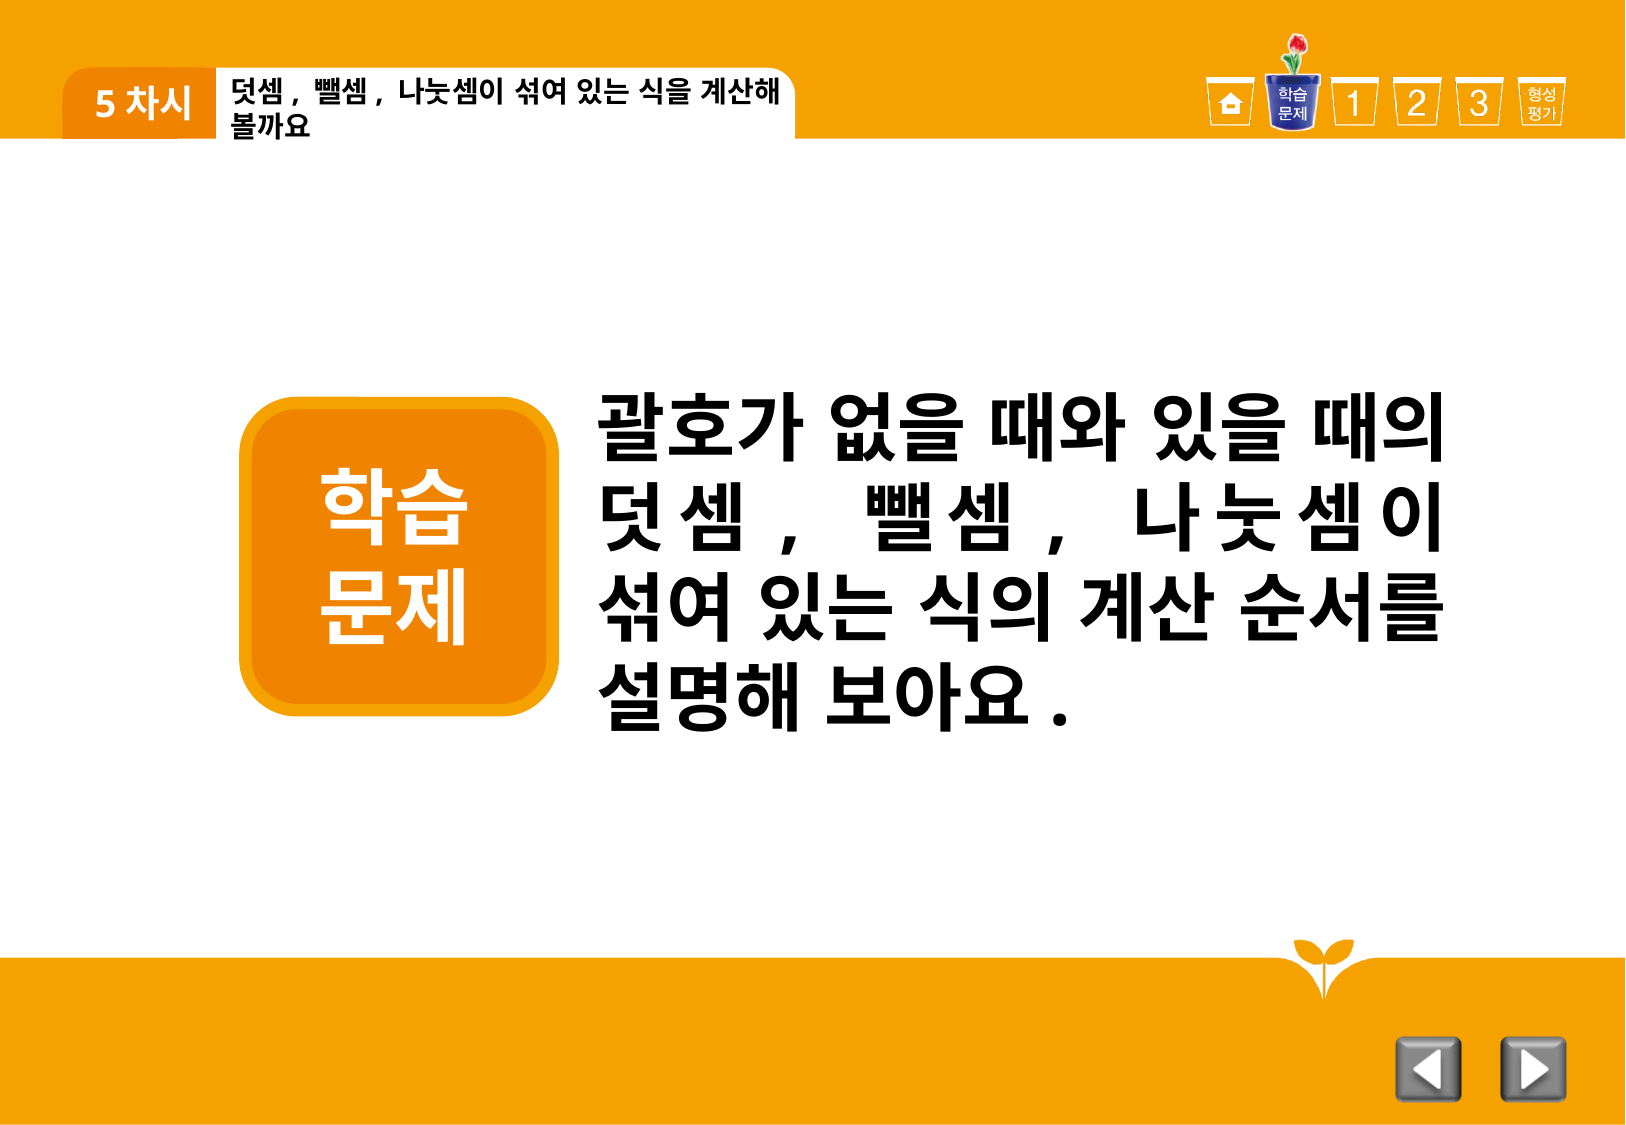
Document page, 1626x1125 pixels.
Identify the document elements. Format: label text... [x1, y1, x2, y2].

text_box 괄호가 없을 때와 있을 때의 덧셈, 뺄셈, 나눗셈이 섞여 있는 식의 계산 순서를 설명해 보아요. [582, 373, 1463, 749]
text_box 5차시 [80, 72, 215, 132]
picture [1179, 0, 1625, 152]
text_box 학습 문제 [303, 447, 495, 663]
text_box 덧셈, 뺄셈, 나눗셈이 섞여 있는 식을 계산해 볼까요 [215, 66, 807, 151]
picture [0, 939, 1625, 1125]
